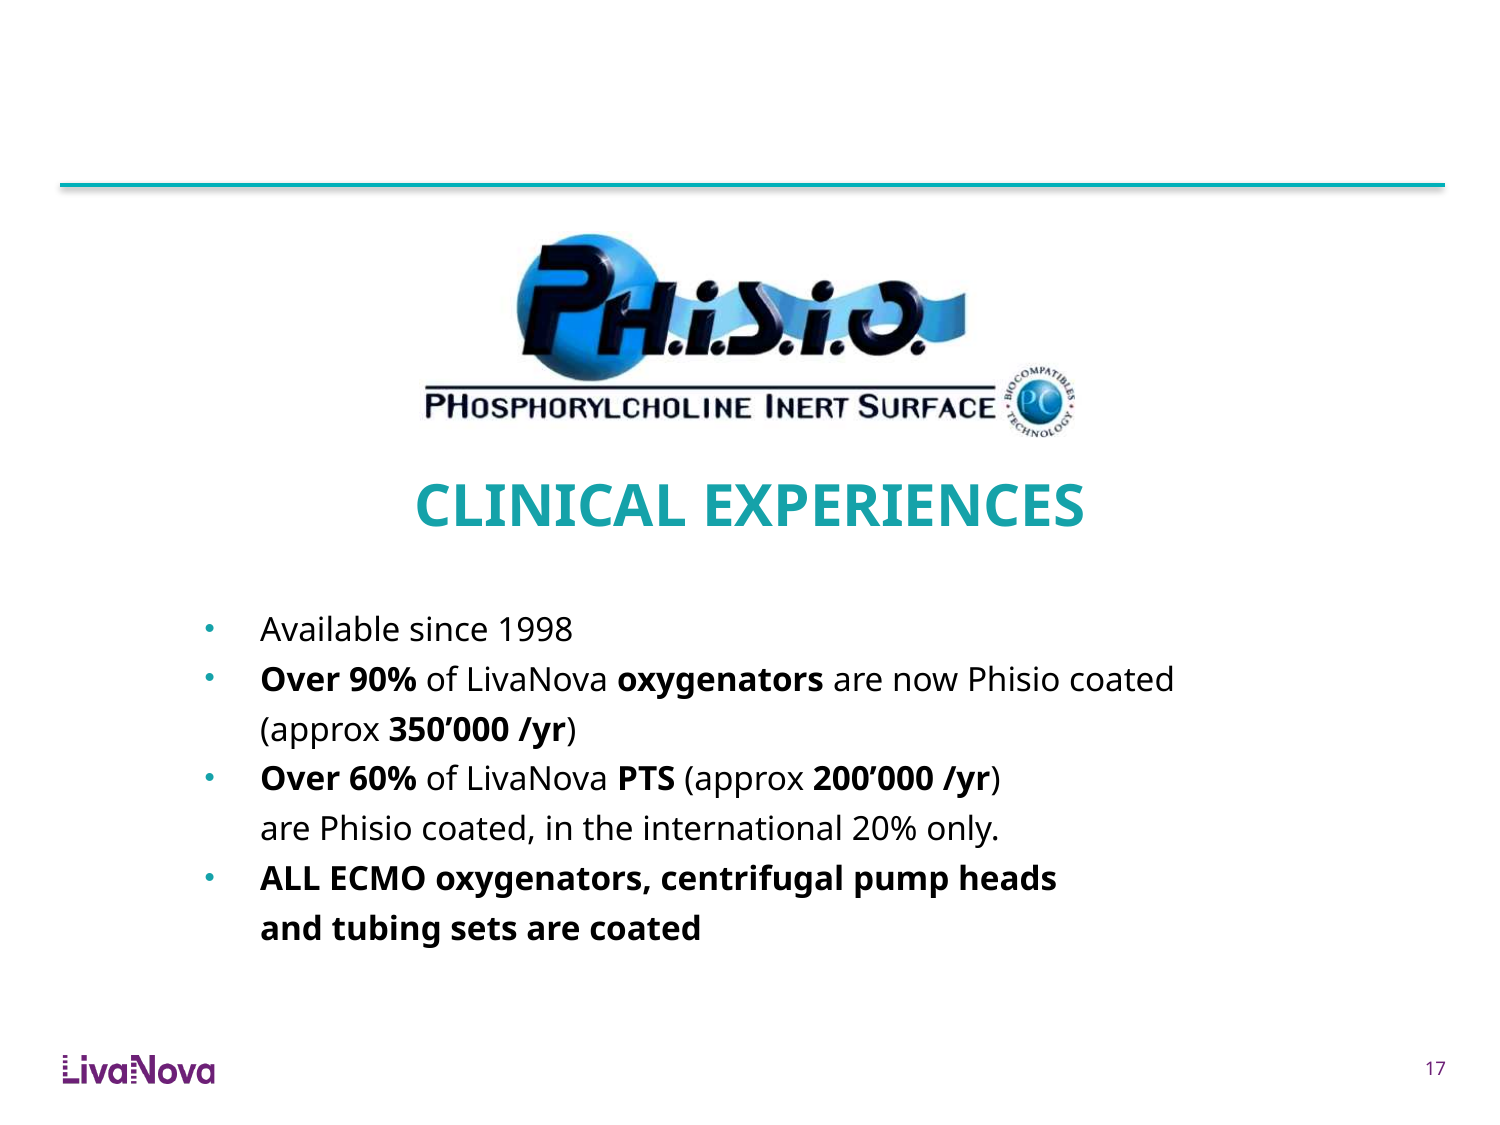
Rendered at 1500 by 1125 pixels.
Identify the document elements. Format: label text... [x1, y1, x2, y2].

text_box Available since 1998 Over 90% of LivaNova oxygenators are now Phisio coated (approx 350’000 /yr) Over 60% of LivaNova PTS (approx 200’000 /yr) are Phisio coated, in the international 20% only. ALL ECMO oxygenators, centrifugal pump heads and tubing sets are coated [203, 597, 1295, 950]
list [418, 231, 1082, 438]
list CLINICAL EXPERIENCES [62, 460, 1438, 563]
slide_number 17 [1328, 1056, 1447, 1083]
